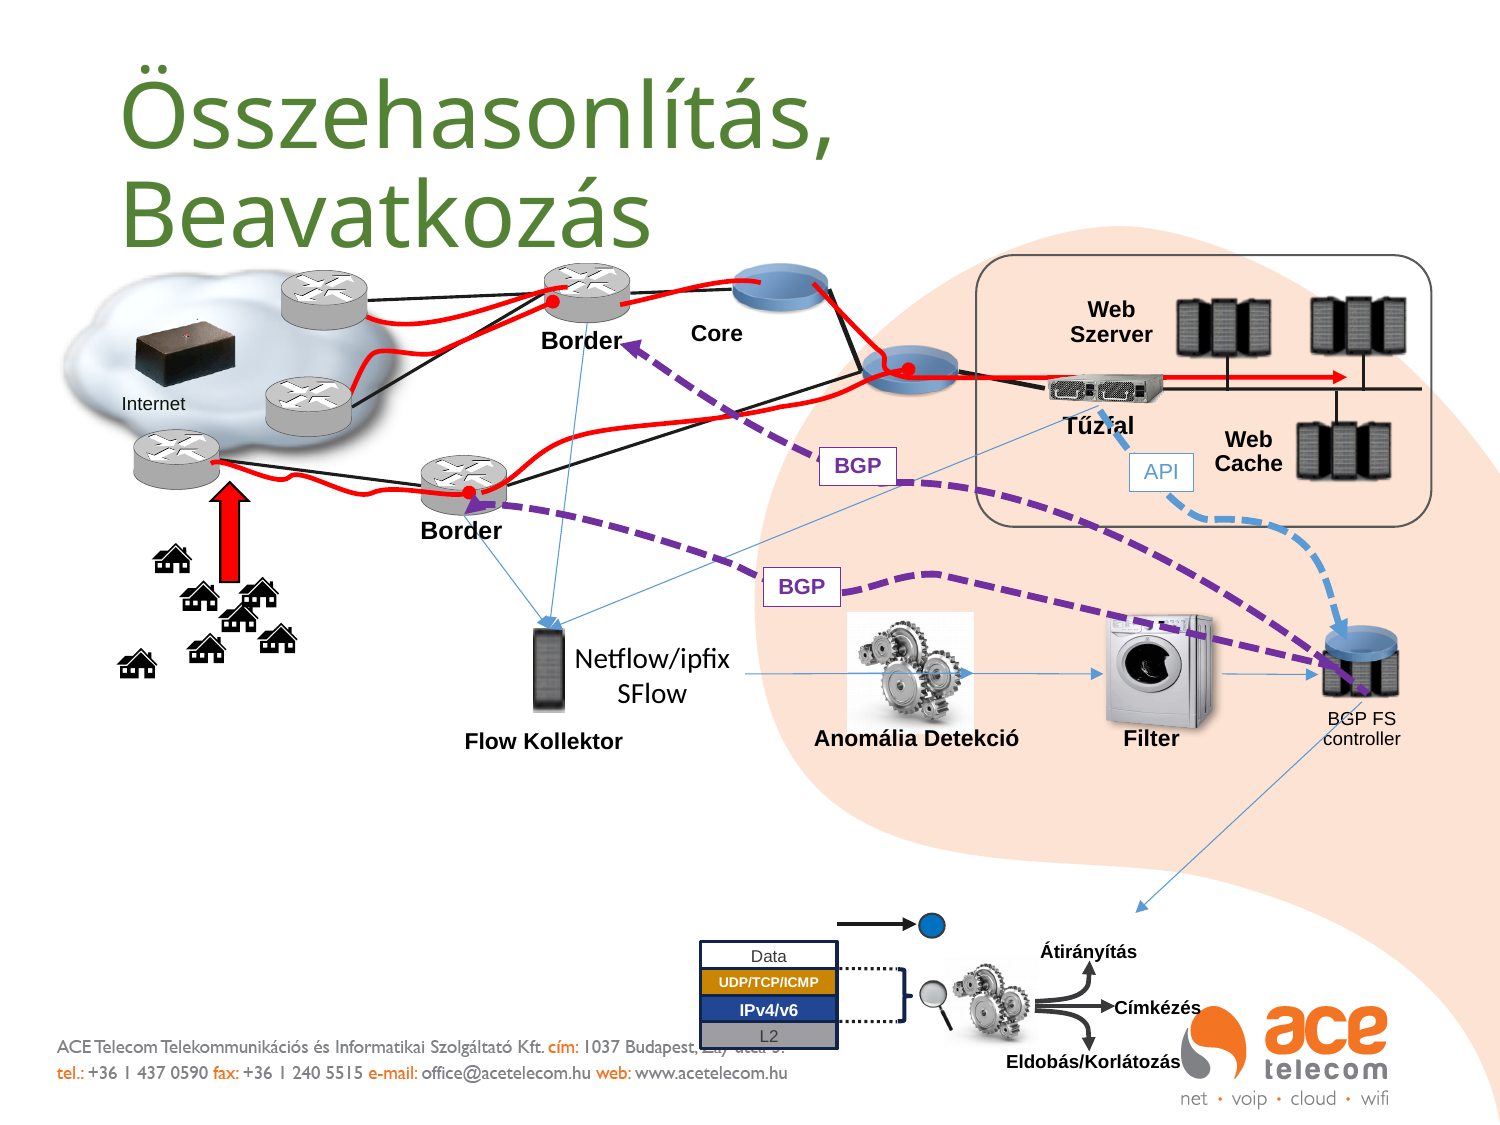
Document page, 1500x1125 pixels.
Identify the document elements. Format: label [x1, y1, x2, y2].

text_box [958, 371, 1044, 389]
text_box [700, 913, 1217, 1081]
text_box [464, 515, 549, 629]
text_box [549, 323, 588, 405]
text_box [351, 293, 544, 408]
text_box [549, 405, 1099, 629]
text_box [588, 371, 862, 405]
text_box [630, 289, 731, 294]
text_box [1135, 701, 1362, 913]
text_box [507, 371, 549, 486]
picture [0, 0, 1500, 1125]
text_box [828, 289, 862, 371]
text_box [219, 459, 421, 486]
text_box [798, 629, 1036, 760]
text_box [1103, 612, 1222, 760]
